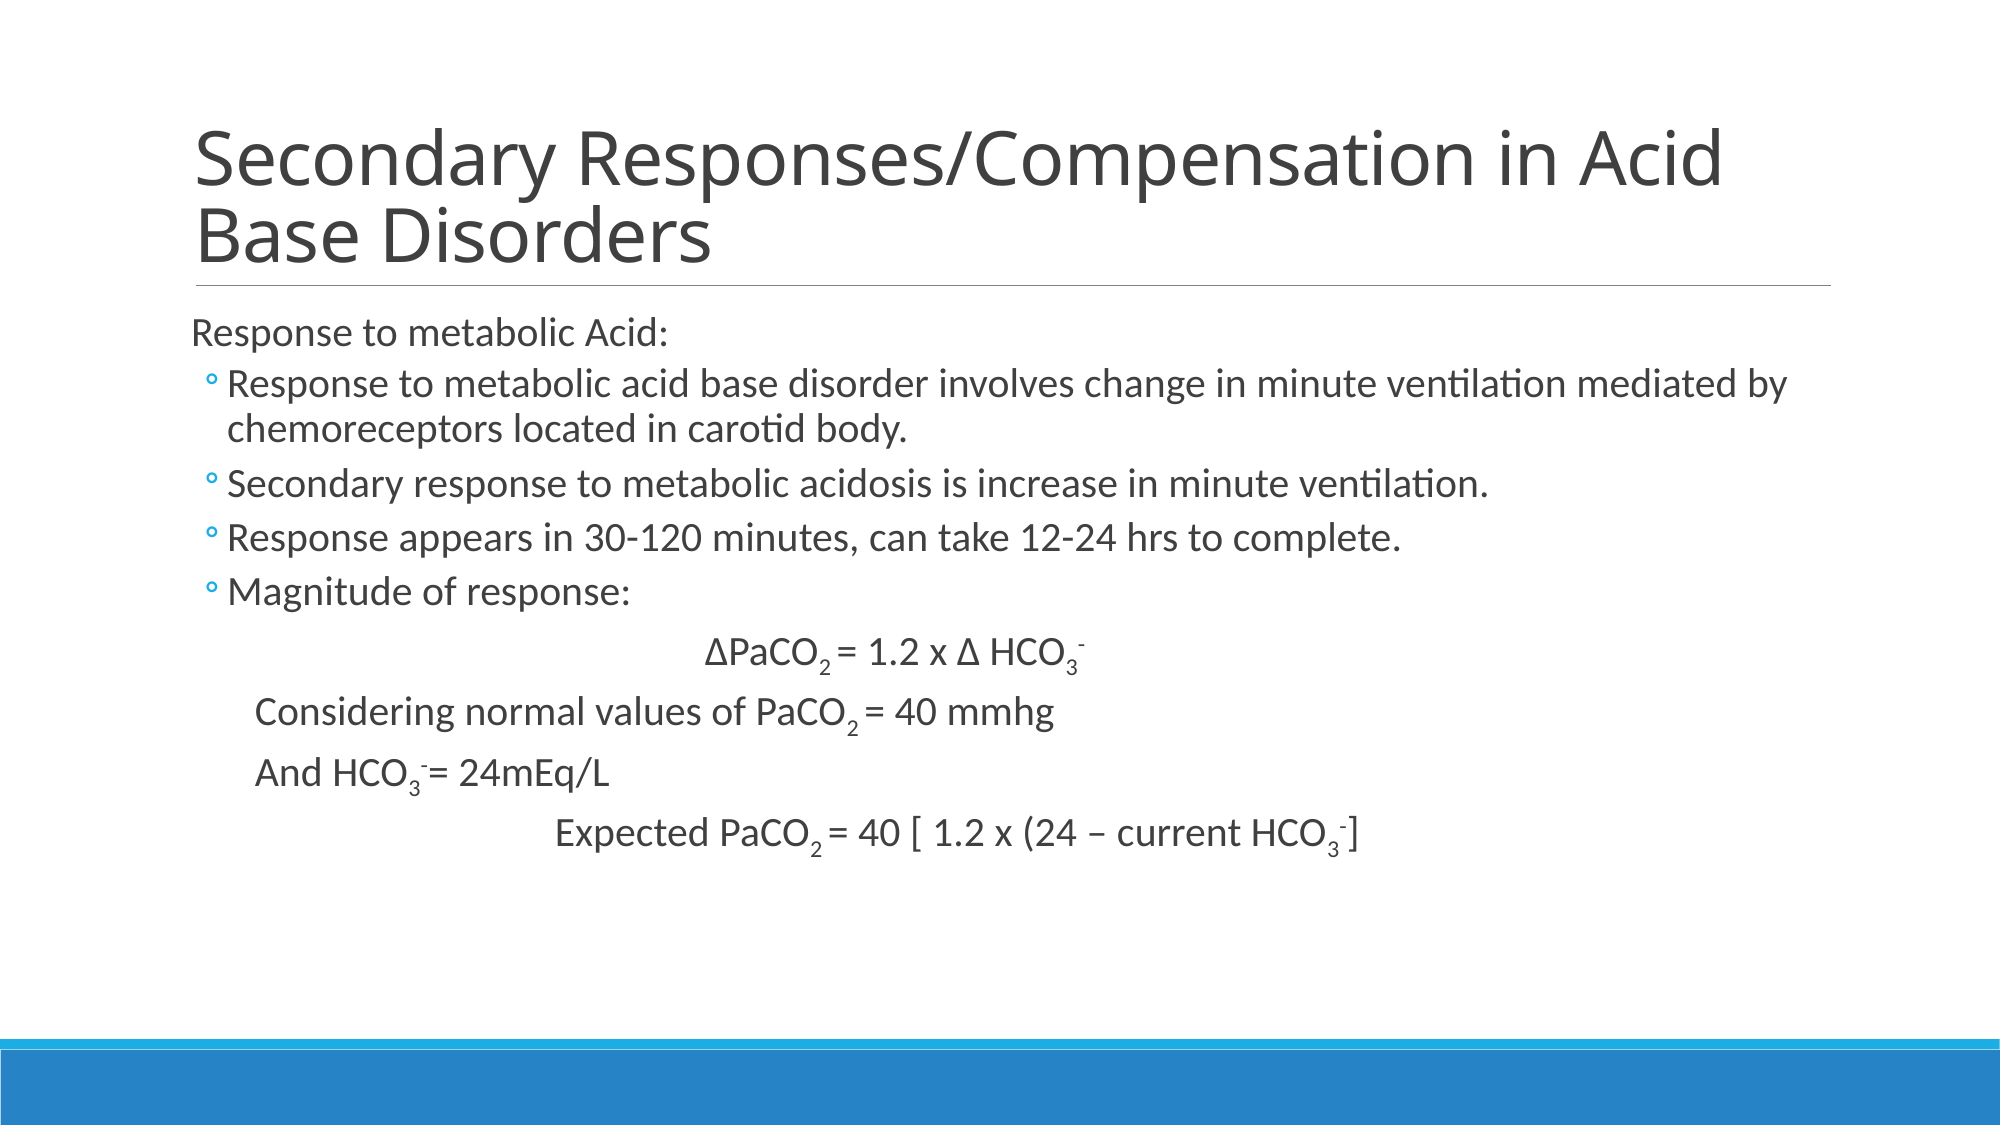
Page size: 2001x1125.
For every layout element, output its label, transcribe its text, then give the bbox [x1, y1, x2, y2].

list Response to metabolic Acid: Response to metabolic acid base disorder involves change in minute ventilation mediated by chemoreceptors located in carotid body. Secondary response to metabolic acidosis is increase in minute ventilation. Response appears in 30-120 minutes, can take 12-24 hrs to complete. Magnitude of response: ΔPaCO2 = 1.2 x Δ HCO3- Considering normal values of PaCO2 = 40 mmhg And HCO3-= 24mEq/L Expected PaCO2 = 40 [ 1.2 x (24 – current HCO3-] [179, 302, 1830, 963]
title Secondary Responses/Compensation in Acid Base Disorders [179, 47, 1830, 285]
